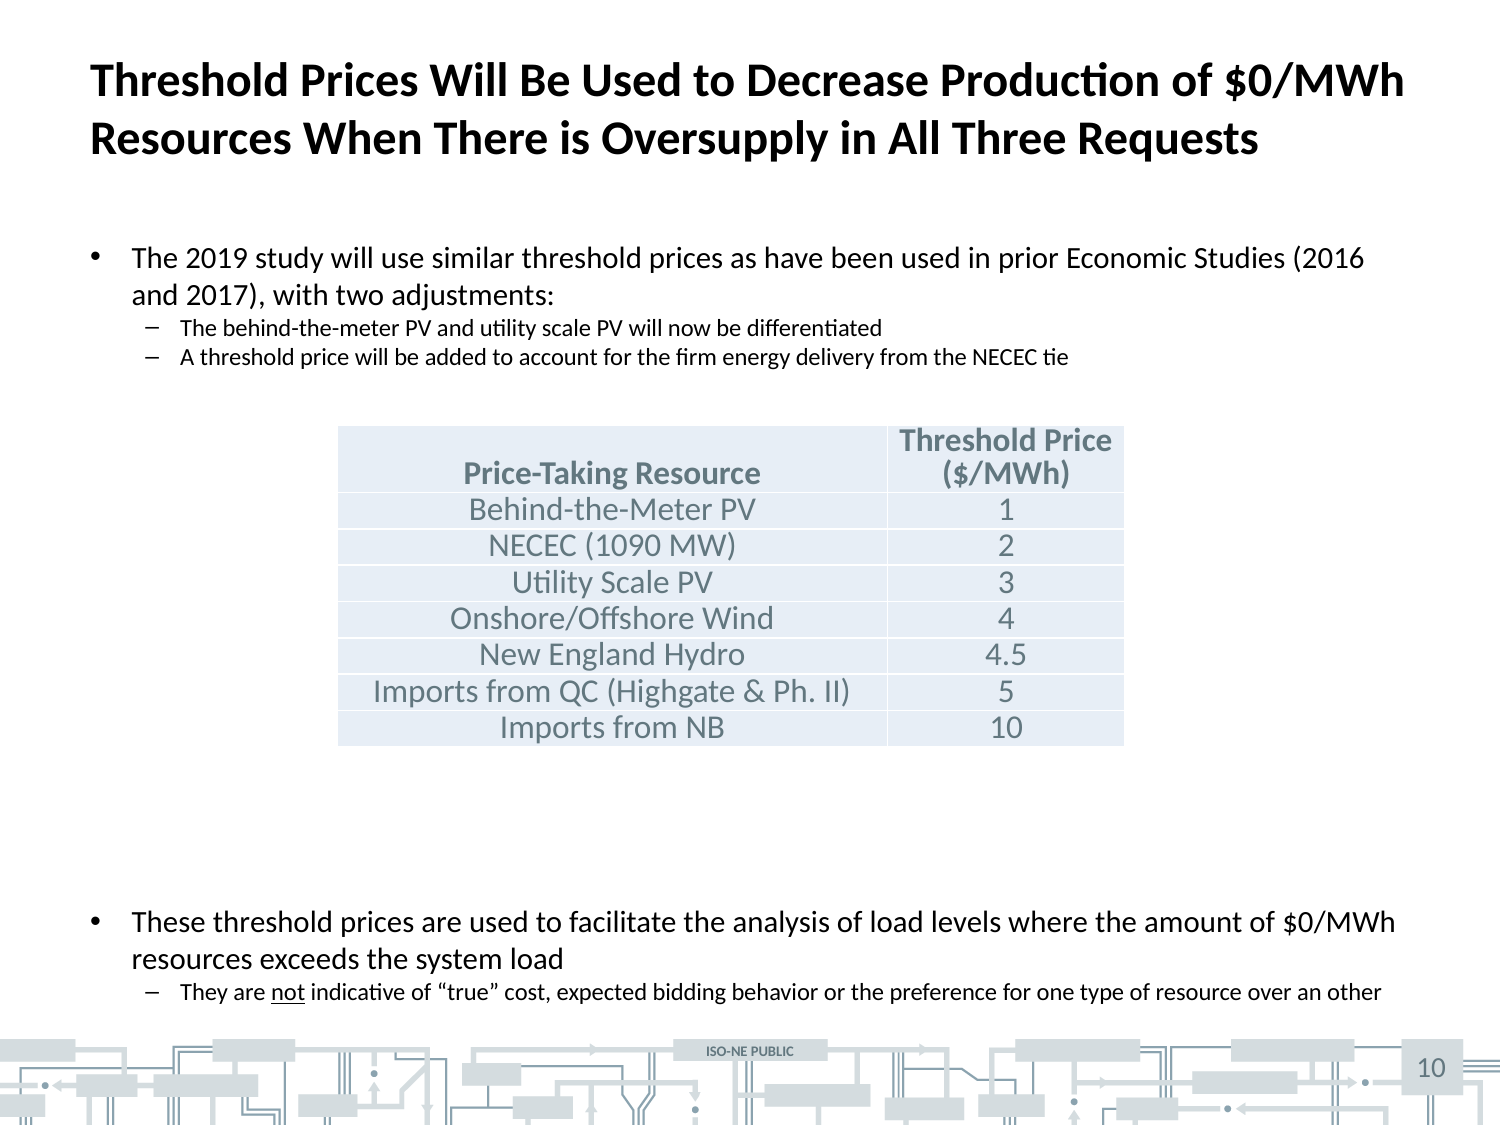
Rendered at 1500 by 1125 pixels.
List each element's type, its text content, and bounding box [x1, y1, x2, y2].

table_cell Imports from QC (Highgate & Ph. II) [338, 675, 887, 710]
list The 2019 study will use similar threshold prices as have been used in prior Economic Studies (2016 and 2017), with two adjustments: The behind-the-meter PV and utility scale PV will now be differentiated A threshold price will be added to account for the firm energy delivery from the NECEC tie These threshold prices are used to facilitate the analysis of load levels where the amount of $0/MWh resources exceeds the system load They are not indicative of “true” cost, expected bidding behavior or the preference for one type of resource over an other [75, 229, 1425, 1020]
table_cell 4.5 [888, 639, 1124, 673]
table_cell 4 [888, 602, 1124, 637]
table_cell Utility Scale PV [338, 566, 887, 601]
table_cell NECEC (1090 MW) [338, 530, 887, 564]
table_cell Onshore/Offshore Wind [338, 602, 887, 637]
table_cell 3 [888, 566, 1124, 601]
title Threshold Prices Will Be Used to Decrease Production of $0/MWh Resources When There is Oversupply in All Three Requests [75, 12, 1425, 200]
table_cell Behind-the-Meter PV [338, 493, 887, 528]
table_header Price-Taking Resource [338, 426, 887, 492]
table_cell 5 [888, 675, 1124, 710]
table_header Threshold Price ($/MWh) [888, 426, 1124, 492]
table_cell Imports from NB [338, 711, 887, 746]
table_cell 10 [888, 711, 1124, 746]
table_cell 2 [888, 530, 1124, 564]
table_cell New England Hydro [338, 639, 887, 673]
slide_number 10 [1400, 1044, 1463, 1088]
picture [0, 1031, 1500, 1125]
table_cell 1 [888, 493, 1124, 528]
